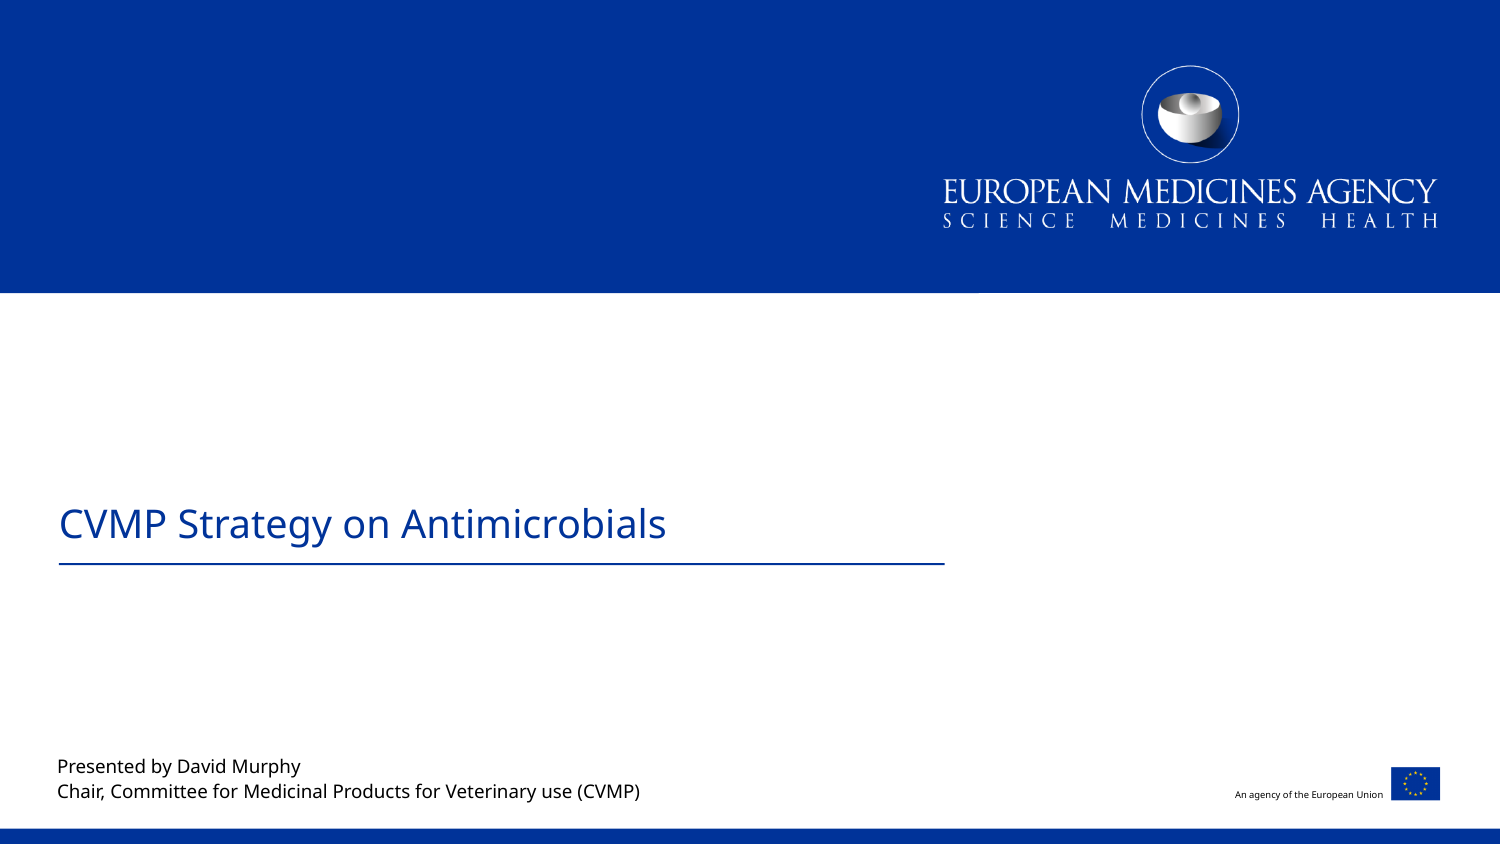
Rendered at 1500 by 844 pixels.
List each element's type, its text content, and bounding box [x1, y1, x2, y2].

picture [939, 64, 1441, 231]
picture [1390, 766, 1441, 801]
title CVMP Strategy on Antimicrobials [58, 392, 945, 547]
text_box Presented by David Murphy Chair, Committee for Medicinal Products for Veterinary use (CVMP) [56, 747, 945, 803]
